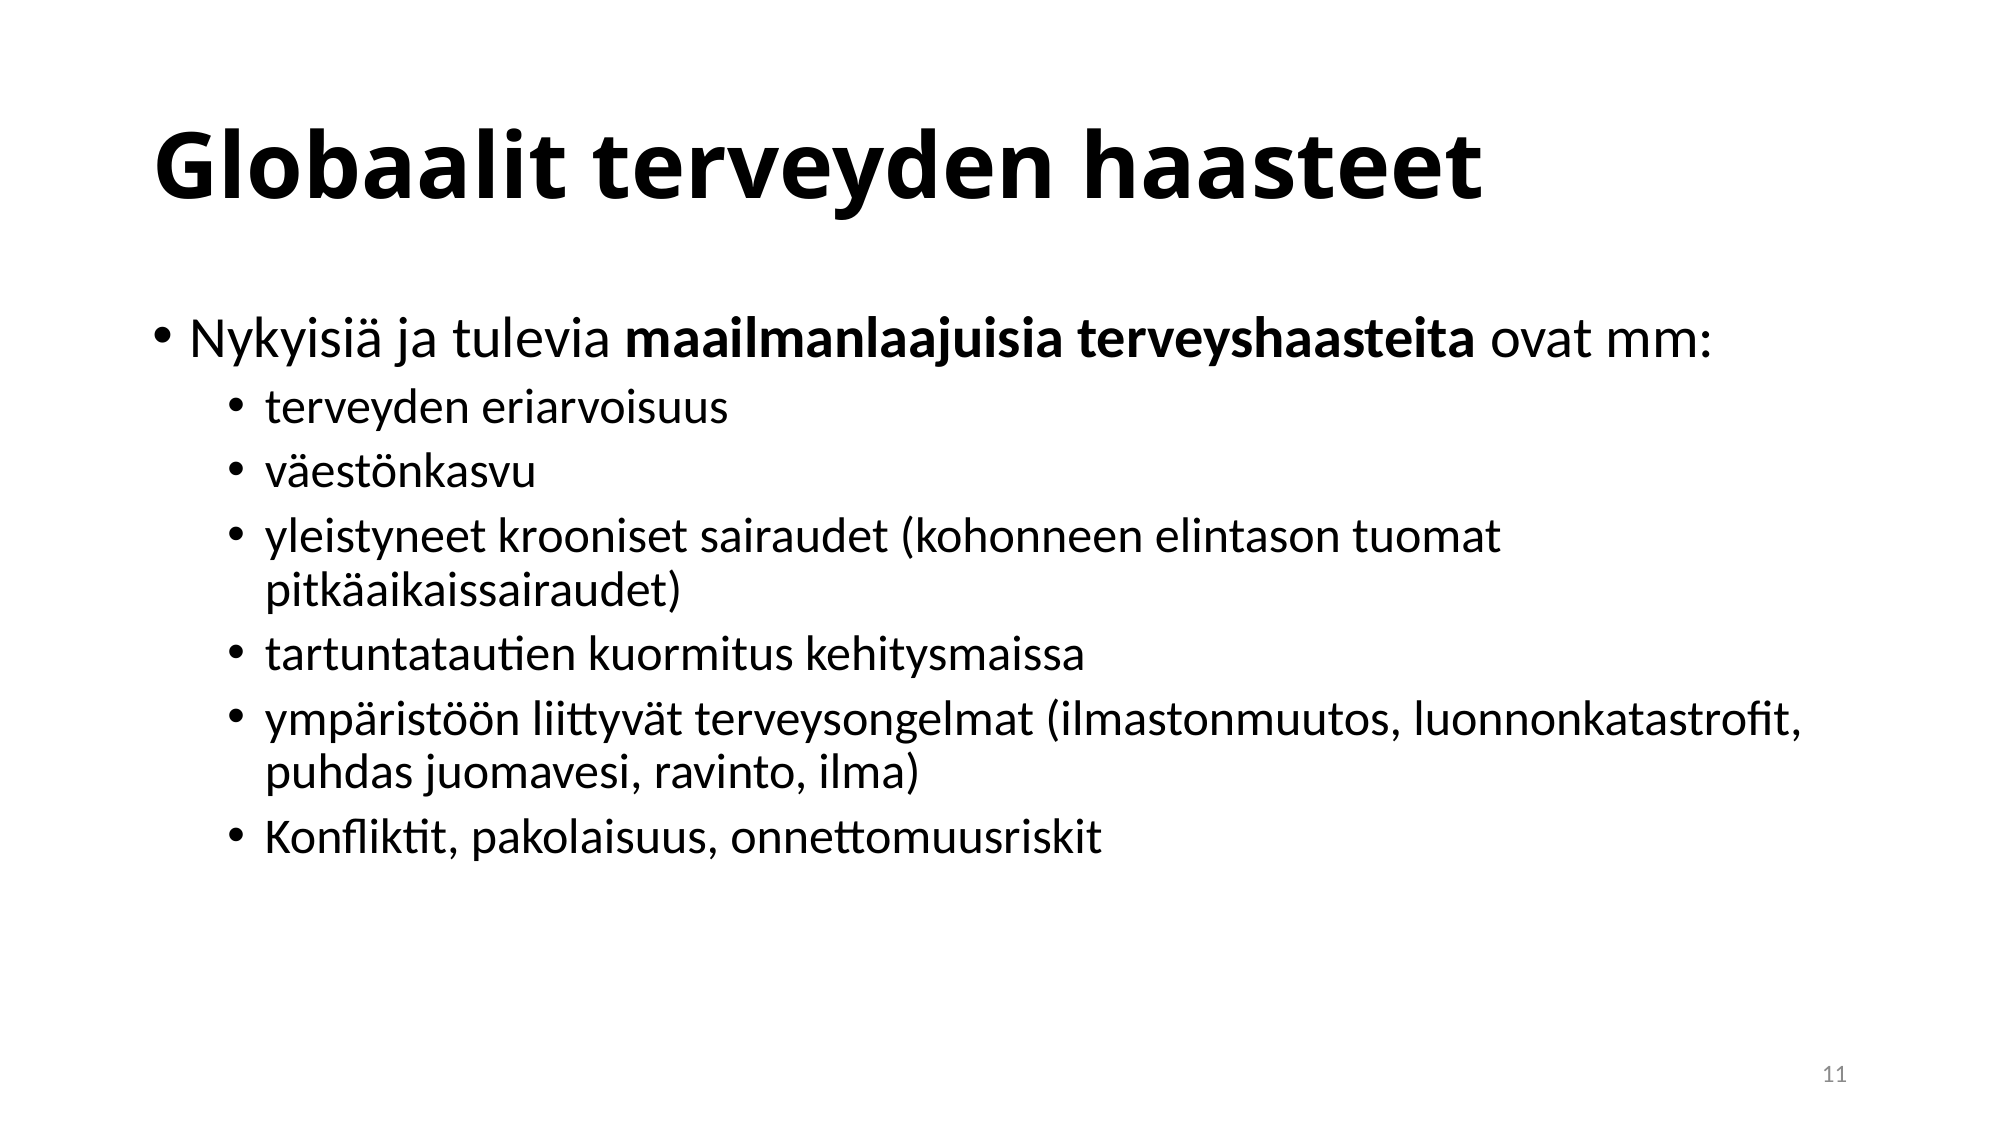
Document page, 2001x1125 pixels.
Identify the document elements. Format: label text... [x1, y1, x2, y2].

list Nykyisiä ja tulevia maailmanlaajuisia terveyshaasteita ovat mm: terveyden eriarvoisuus väestönkasvu yleistyneet krooniset sairaudet (kohonneen elintason tuomat pitkäaikaissairaudet) tartuntatautien kuormitus kehitysmaissa ympäristöön liittyvät terveysongelmat (ilmastonmuutos, luonnonkatastrofit, puhdas juomavesi, ravinto, ilma) Konfliktit, pakolaisuus, onnettomuusriskit [137, 299, 1863, 1014]
title Globaalit terveyden haasteet [137, 59, 1863, 278]
slide_number 11 [1412, 1042, 1863, 1103]
